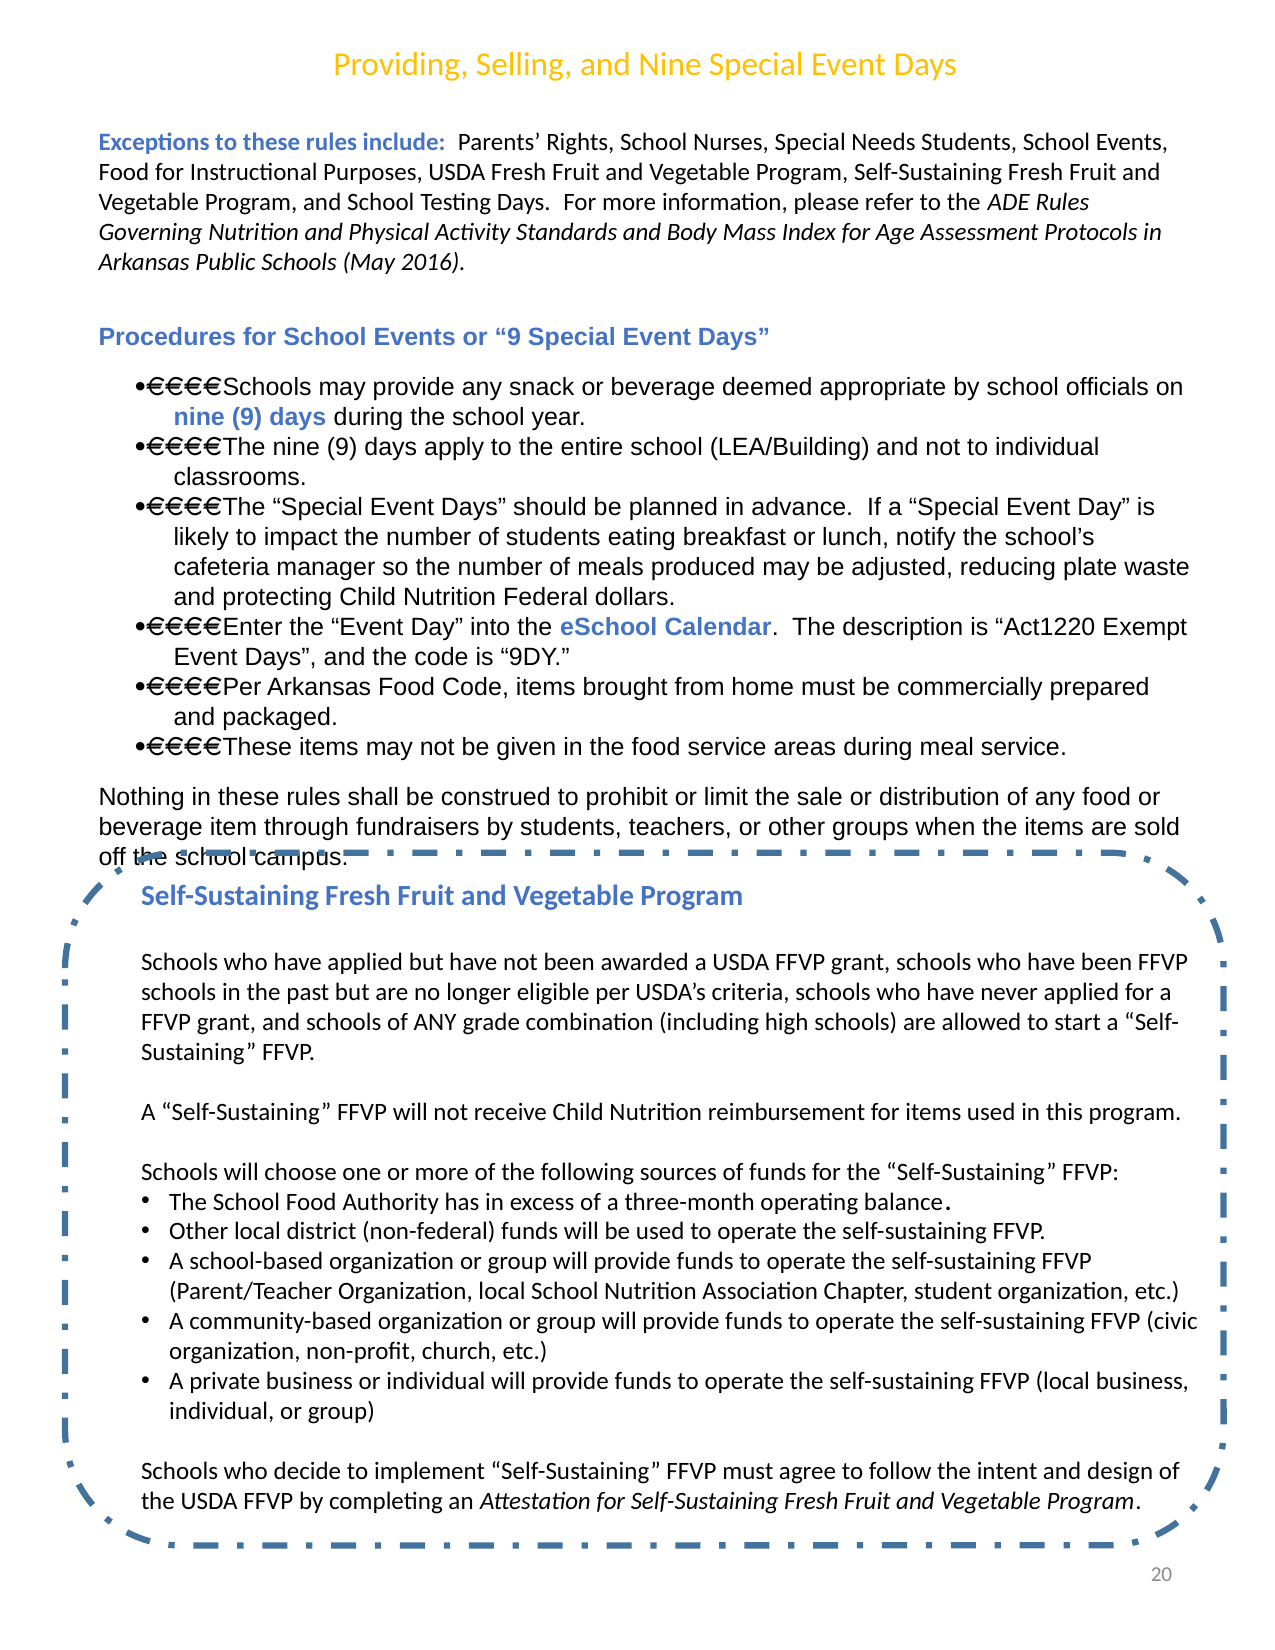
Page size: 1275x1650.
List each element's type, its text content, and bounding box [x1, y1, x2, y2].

text_box [64, 851, 1180, 1547]
text_box Exceptions to these rules include: Parents’ Rights, School Nurses, Special Needs Students, School Events, Food for Instructional Purposes, USDA Fresh Fruit and Vegetable Program, Self-Sustaining Fresh Fruit and Vegetable Program, and School Testing Days. For more information, please refer to the ADE Rules Governing Nutrition and Physical Activity Standards and Body Mass Index for Age Assessment Protocols in Arkansas Public Schools (May 2016). [83, 118, 1208, 283]
text_box Procedures for School Events or “9 Special Event Days” · Schools may provide any snack or beverage deemed appropriate by school officials on nine (9) days during the school year. · The nine (9) days apply to the entire school (LEA/Building) and not to individual classrooms. · The “Special Event Days” should be planned in advance. If a “Special Event Day” is likely to impact the number of students eating breakfast or lunch, notify the school’s cafeteria manager so the number of meals produced may be adjusted, reducing plate waste and protecting Child Nutrition Federal dollars. · Enter the “Event Day” into the eSchool Calendar. The description is “Act1220 Exempt Event Days”, and the code is “9DY.” · Per Arkansas Food Code, items brought from home must be commercially prepared and packaged. · These items may not be given in the food service areas during meal service. Nothing in these rules shall be construed to prohibit or limit the sale or distribution of any food or beverage item through fundraisers by students, teachers, or other groups when the items are sold off the school campus. [83, 312, 1208, 879]
text_box Self-Sustaining Fresh Fruit and Vegetable Program Schools who have applied but have not been awarded a USDA FFVP grant, schools who have been FFVP schools in the past but are no longer eligible per USDA’s criteria, schools who have never applied for a FFVP grant, and schools of ANY grade combination (including high schools) are allowed to start a “Self-Sustaining” FFVP. A “Self-Sustaining” FFVP will not receive Child Nutrition reimbursement for items used in this program. Schools will choose one or more of the following sources of funds for the “Self-Sustaining” FFVP: The School Food Authority has in excess of a three-month operating balance. Other local district (non-federal) funds will be used to operate the self-sustaining FFVP. A school-based organization or group will provide funds to operate the self-sustaining FFVP (Parent/Teacher Organization, local School Nutrition Association Chapter, student organization, etc.) A community-based organization or group will provide funds to operate the self-sustaining FFVP (civic organization, non-profit, church, etc.) A private business or individual will provide funds to operate the self-sustaining FFVP (local business, individual, or group) Schools who decide to implement “Self-Sustaining” FFVP must agree to follow the intent and design of the USDA FFVP by completing an Attestation for Self-Sustaining Fresh Fruit and Vegetable Program. [126, 868, 1224, 1522]
slide_number 20 [900, 1529, 1188, 1618]
text_box Providing, Selling, and Nine Special Event Days [318, 34, 974, 90]
